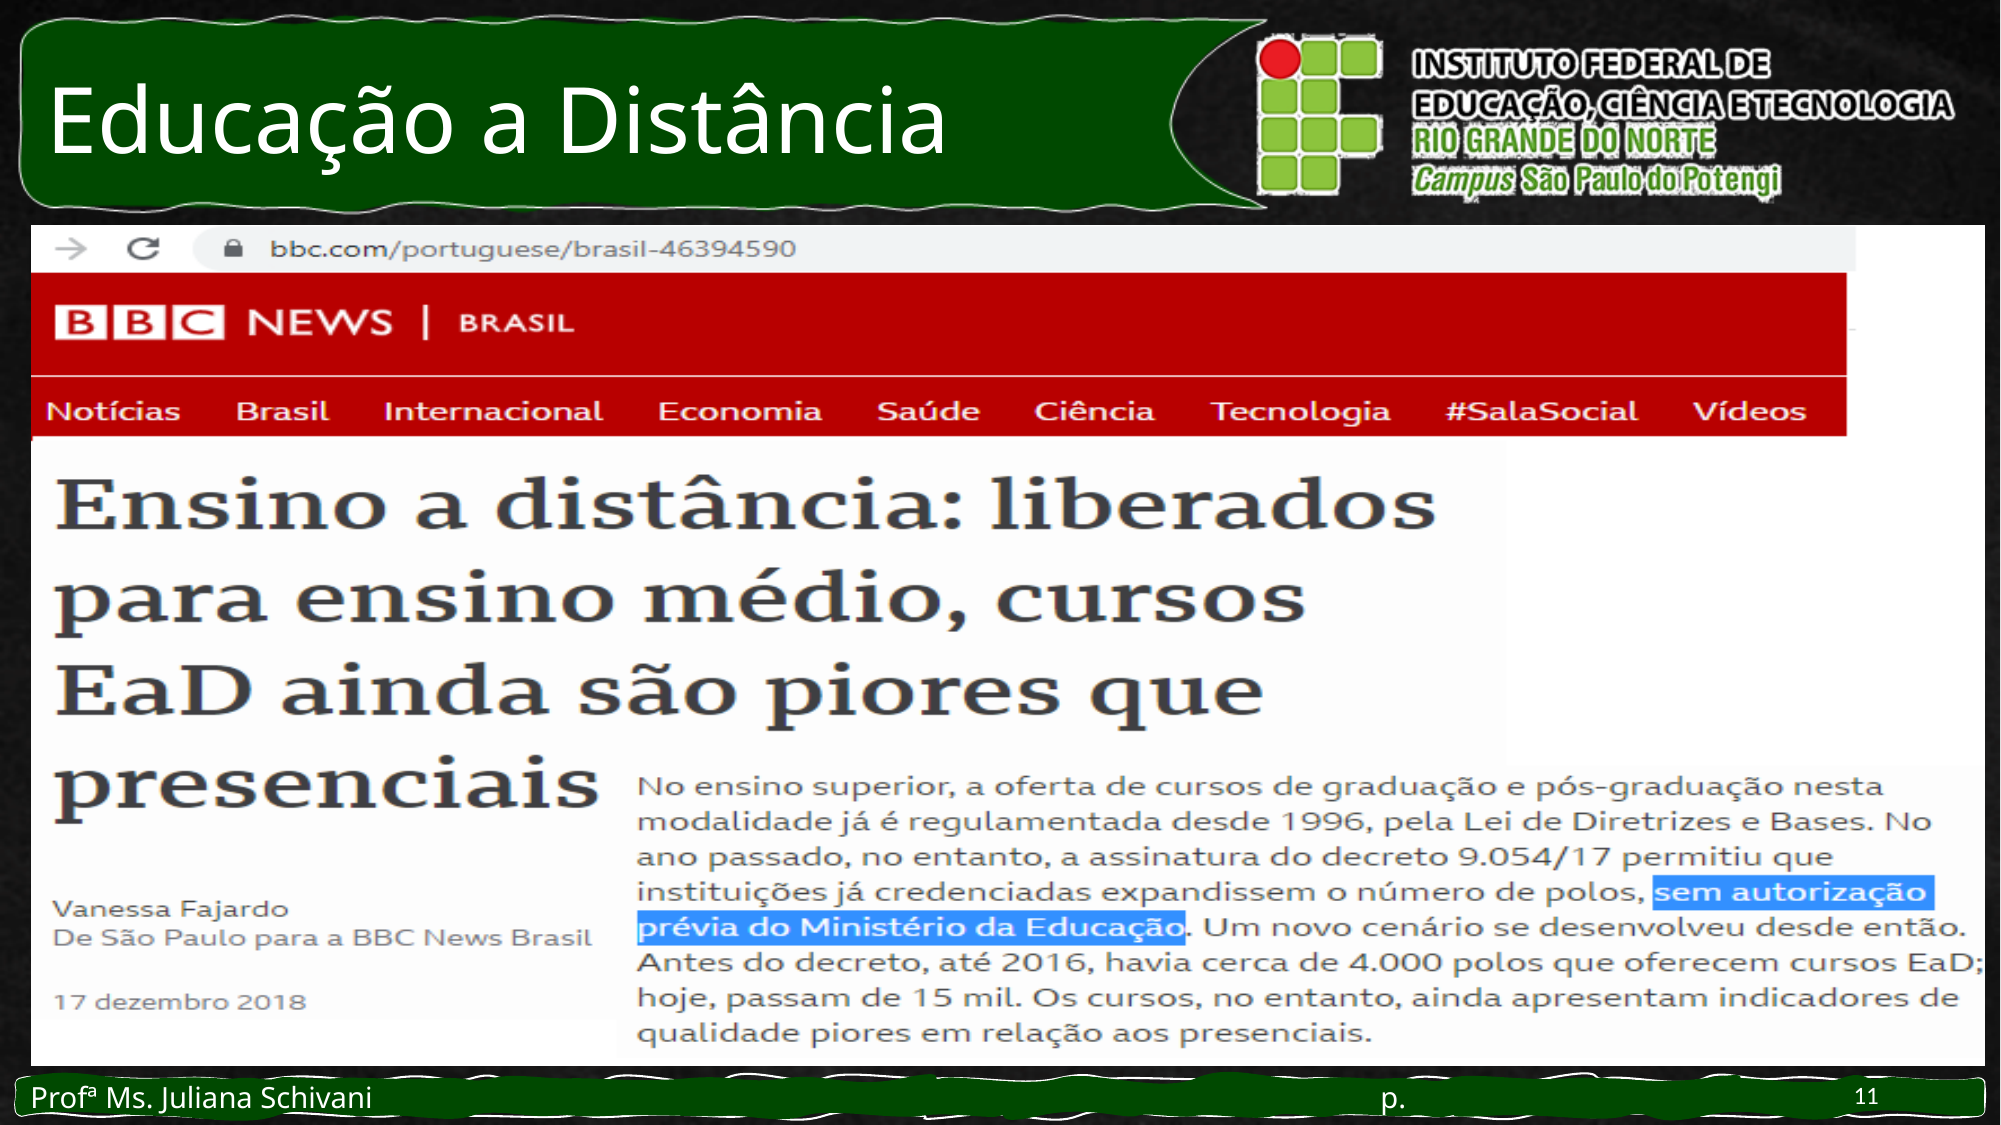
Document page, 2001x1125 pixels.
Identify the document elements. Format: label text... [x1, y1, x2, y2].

picture [1894, 1111, 1949, 1116]
text_box Profª Ms. Juliana Schivani p. [14, 1071, 1516, 1121]
picture [732, 1075, 777, 1080]
picture [0, 0, 2001, 1125]
picture [801, 1113, 826, 1118]
picture [1039, 1112, 1083, 1118]
text_box Profª Ms. Juliana Schivani p. [1894, 1076, 1987, 1119]
text_box Educação a Distância [31, 53, 1150, 194]
picture [1128, 1079, 1182, 1083]
slide_number 11 [1516, 1066, 1894, 1125]
picture [831, 1076, 895, 1082]
